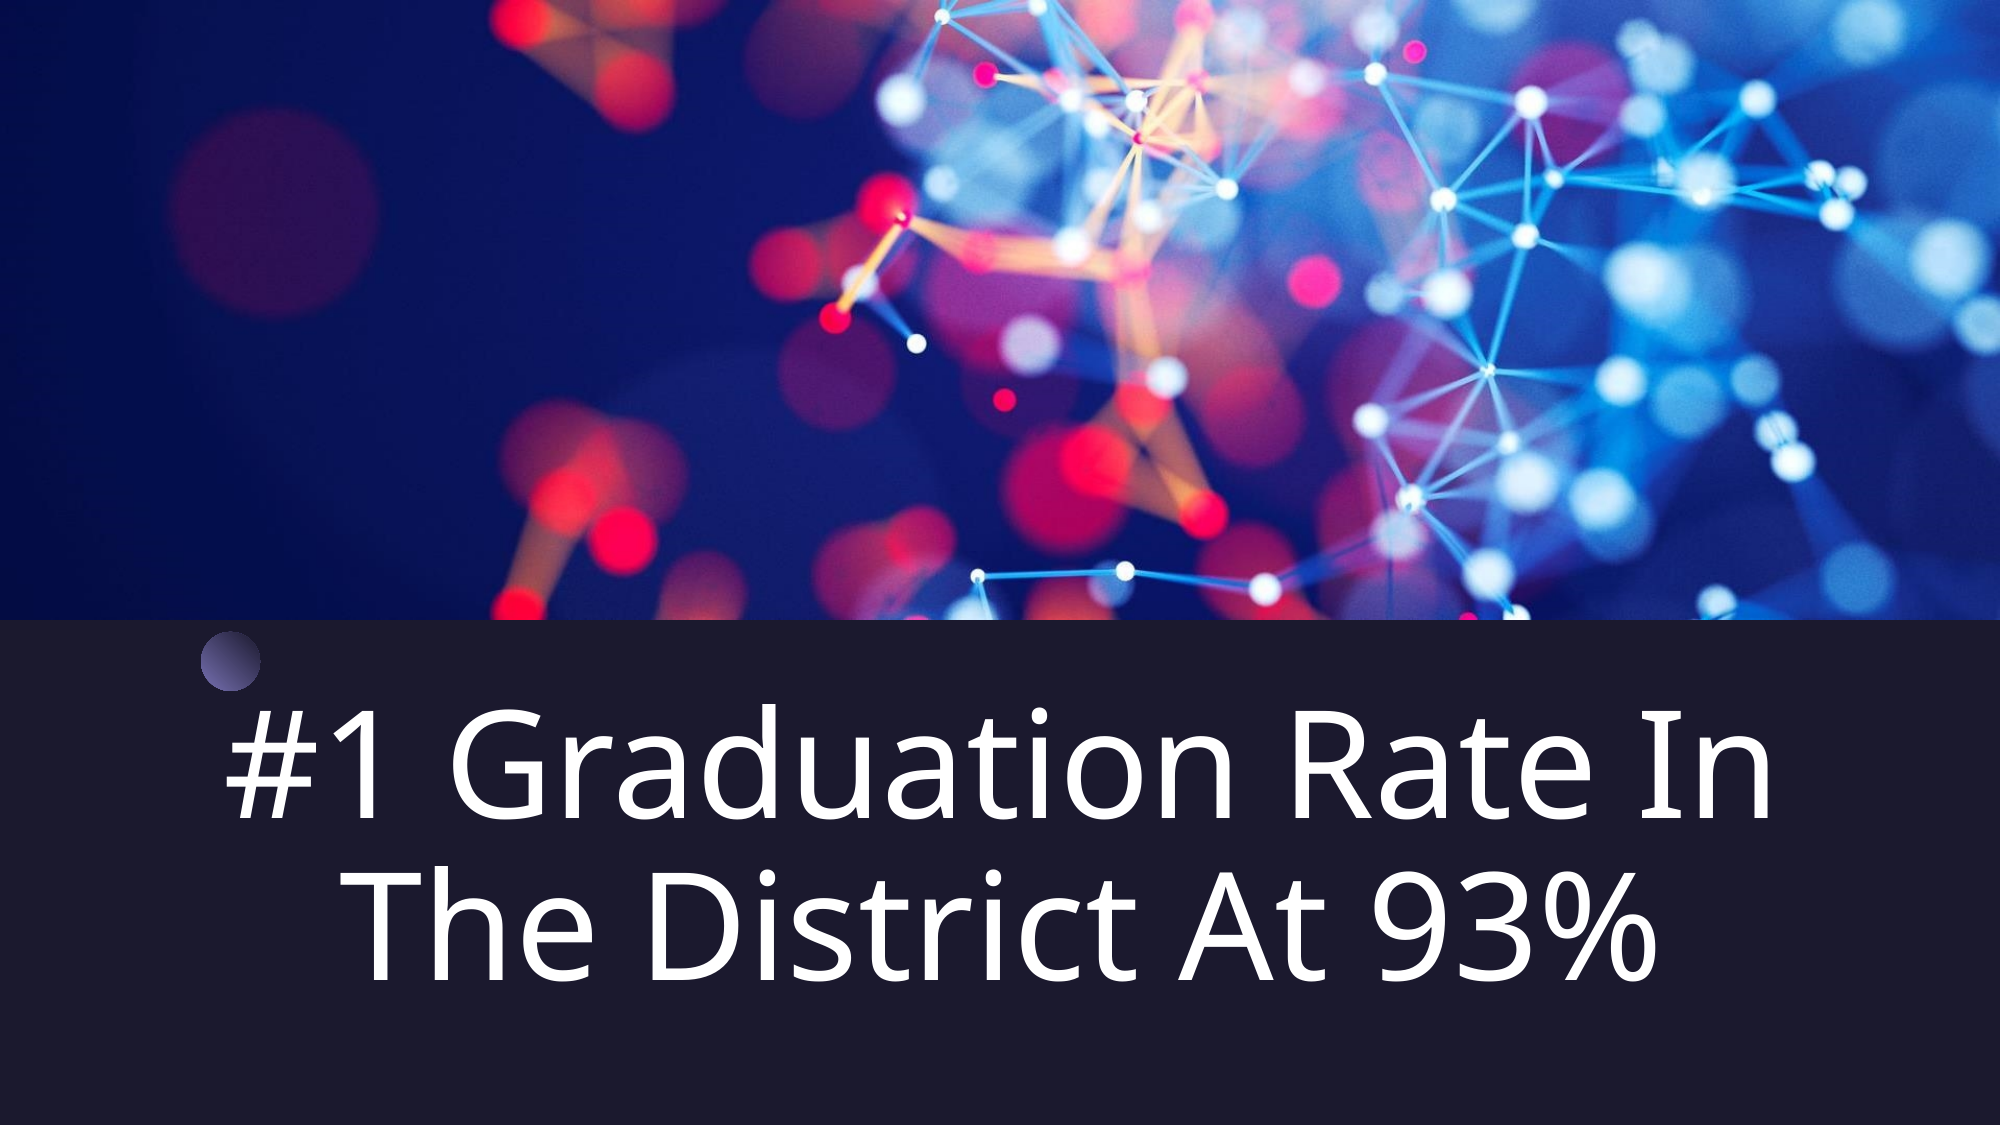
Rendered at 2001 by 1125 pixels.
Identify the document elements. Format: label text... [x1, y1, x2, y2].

picture [0, 0, 2000, 620]
title #1 Graduation Rate In The District At 93% [90, 663, 1914, 1039]
